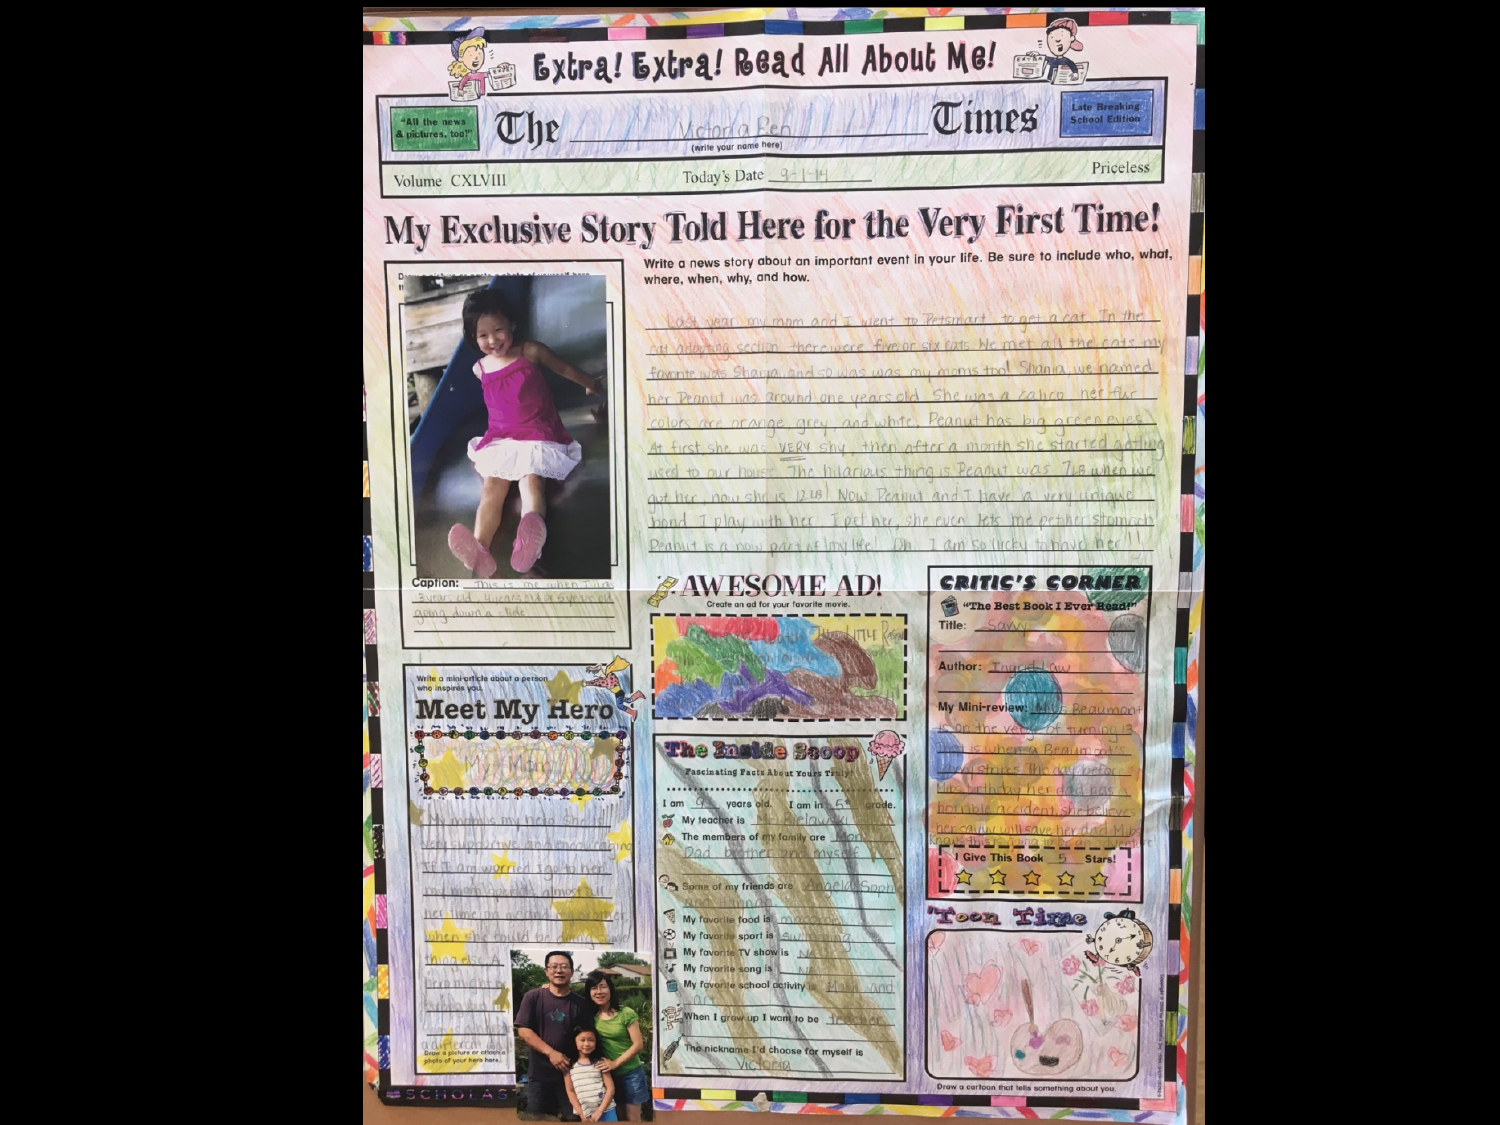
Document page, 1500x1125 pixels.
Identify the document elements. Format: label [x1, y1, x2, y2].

picture [221, 8, 1346, 1125]
